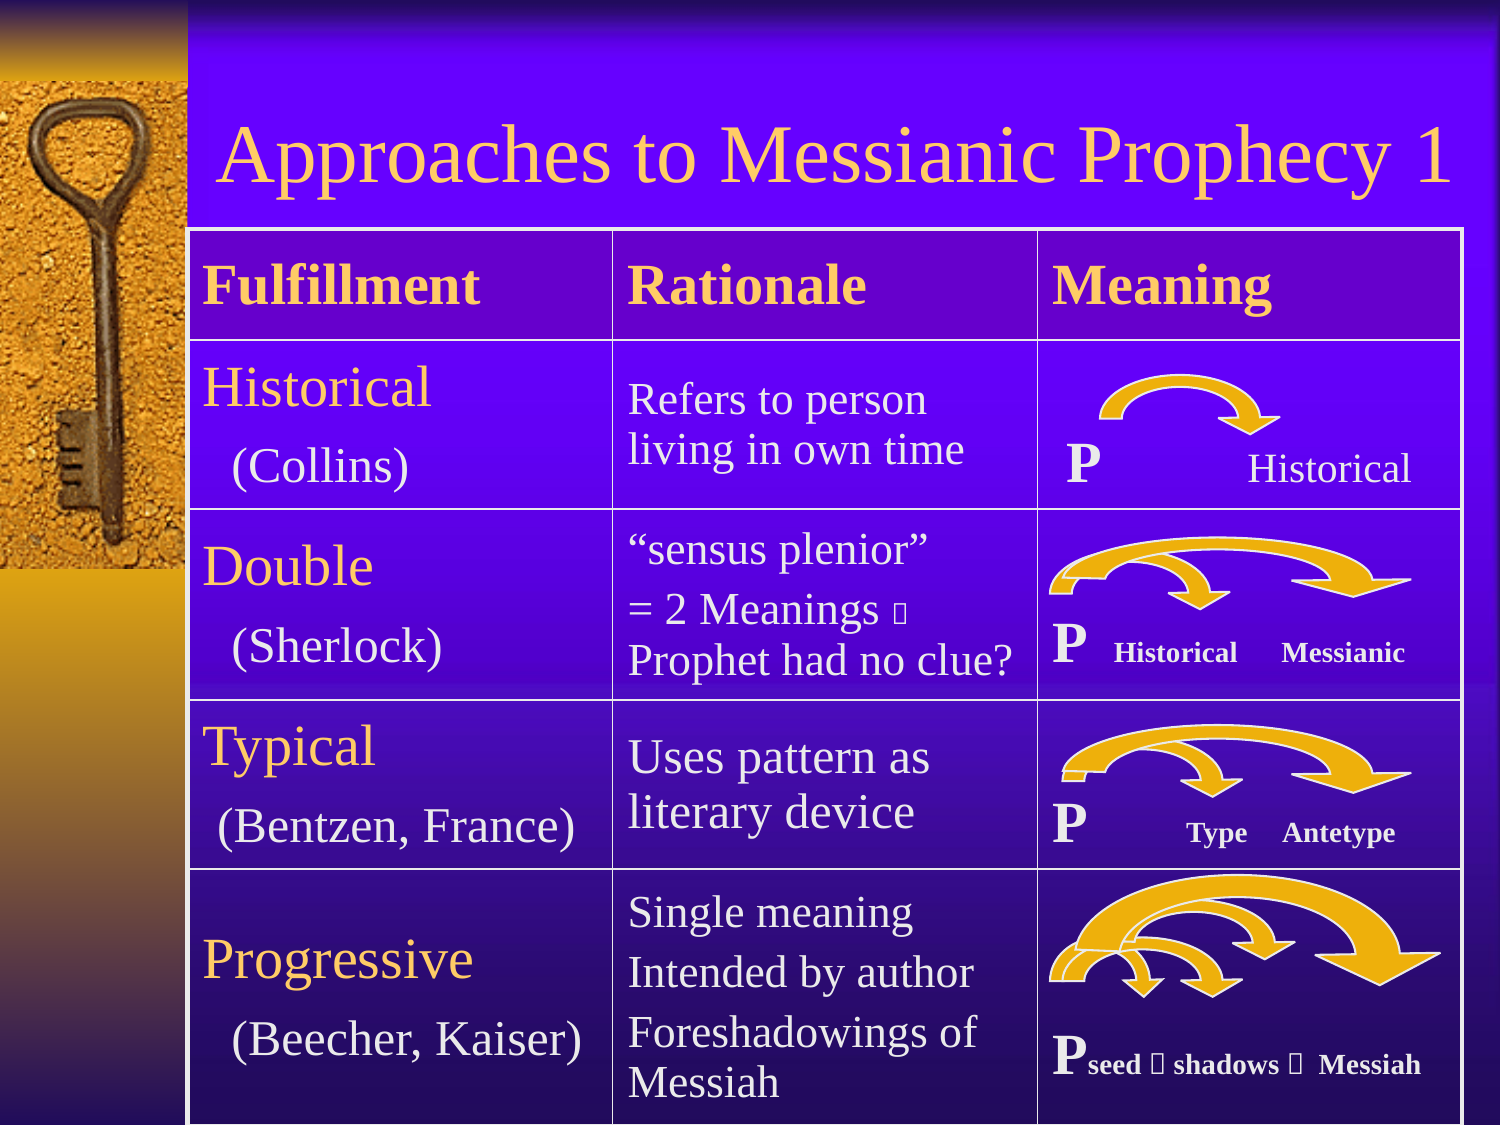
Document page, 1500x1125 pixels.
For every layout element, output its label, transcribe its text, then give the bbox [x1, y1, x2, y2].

table_header Rationale [613, 231, 1037, 339]
text_box [1139, 741, 1243, 797]
picture [0, 0, 1500, 1125]
text_box [1131, 554, 1231, 610]
table_cell Double (Sherlock) [190, 510, 612, 699]
table_header Meaning [1038, 231, 1460, 339]
table_cell “sensus plenior” = 2 Meanings  Prophet had no clue? [613, 510, 1037, 699]
text_box [1062, 937, 1243, 997]
table_cell P Historical [1038, 341, 1460, 508]
text_box [1116, 950, 1163, 997]
table_cell Single meaning Intended by author Foreshadowings of Messiah [613, 870, 1037, 1124]
text_box [1099, 374, 1281, 435]
text_box [1062, 725, 1412, 793]
text_box [1062, 771, 1087, 782]
table_cell Historical (Collins) [190, 341, 612, 508]
table_cell Refers to person living in own time [613, 341, 1037, 508]
table_cell P Type Antetype [1038, 701, 1460, 868]
table_header Fulfillment [190, 231, 612, 339]
table_cell Typical (Bentzen, France) [190, 701, 612, 868]
text_box [1062, 537, 1412, 597]
text_box [1049, 557, 1085, 594]
text_box [1124, 900, 1296, 960]
text_box [1075, 874, 1441, 986]
table_cell Uses pattern as literary device [613, 701, 1037, 868]
title Approaches to Messianic Prophecy 1 [200, 50, 1475, 248]
text_box [1050, 942, 1084, 982]
table_cell P Historical Messianic [1038, 510, 1460, 699]
table_cell Progressive (Beecher, Kaiser) [190, 870, 612, 1124]
table_cell Pseed  shadows  Messiah [1038, 870, 1460, 1124]
